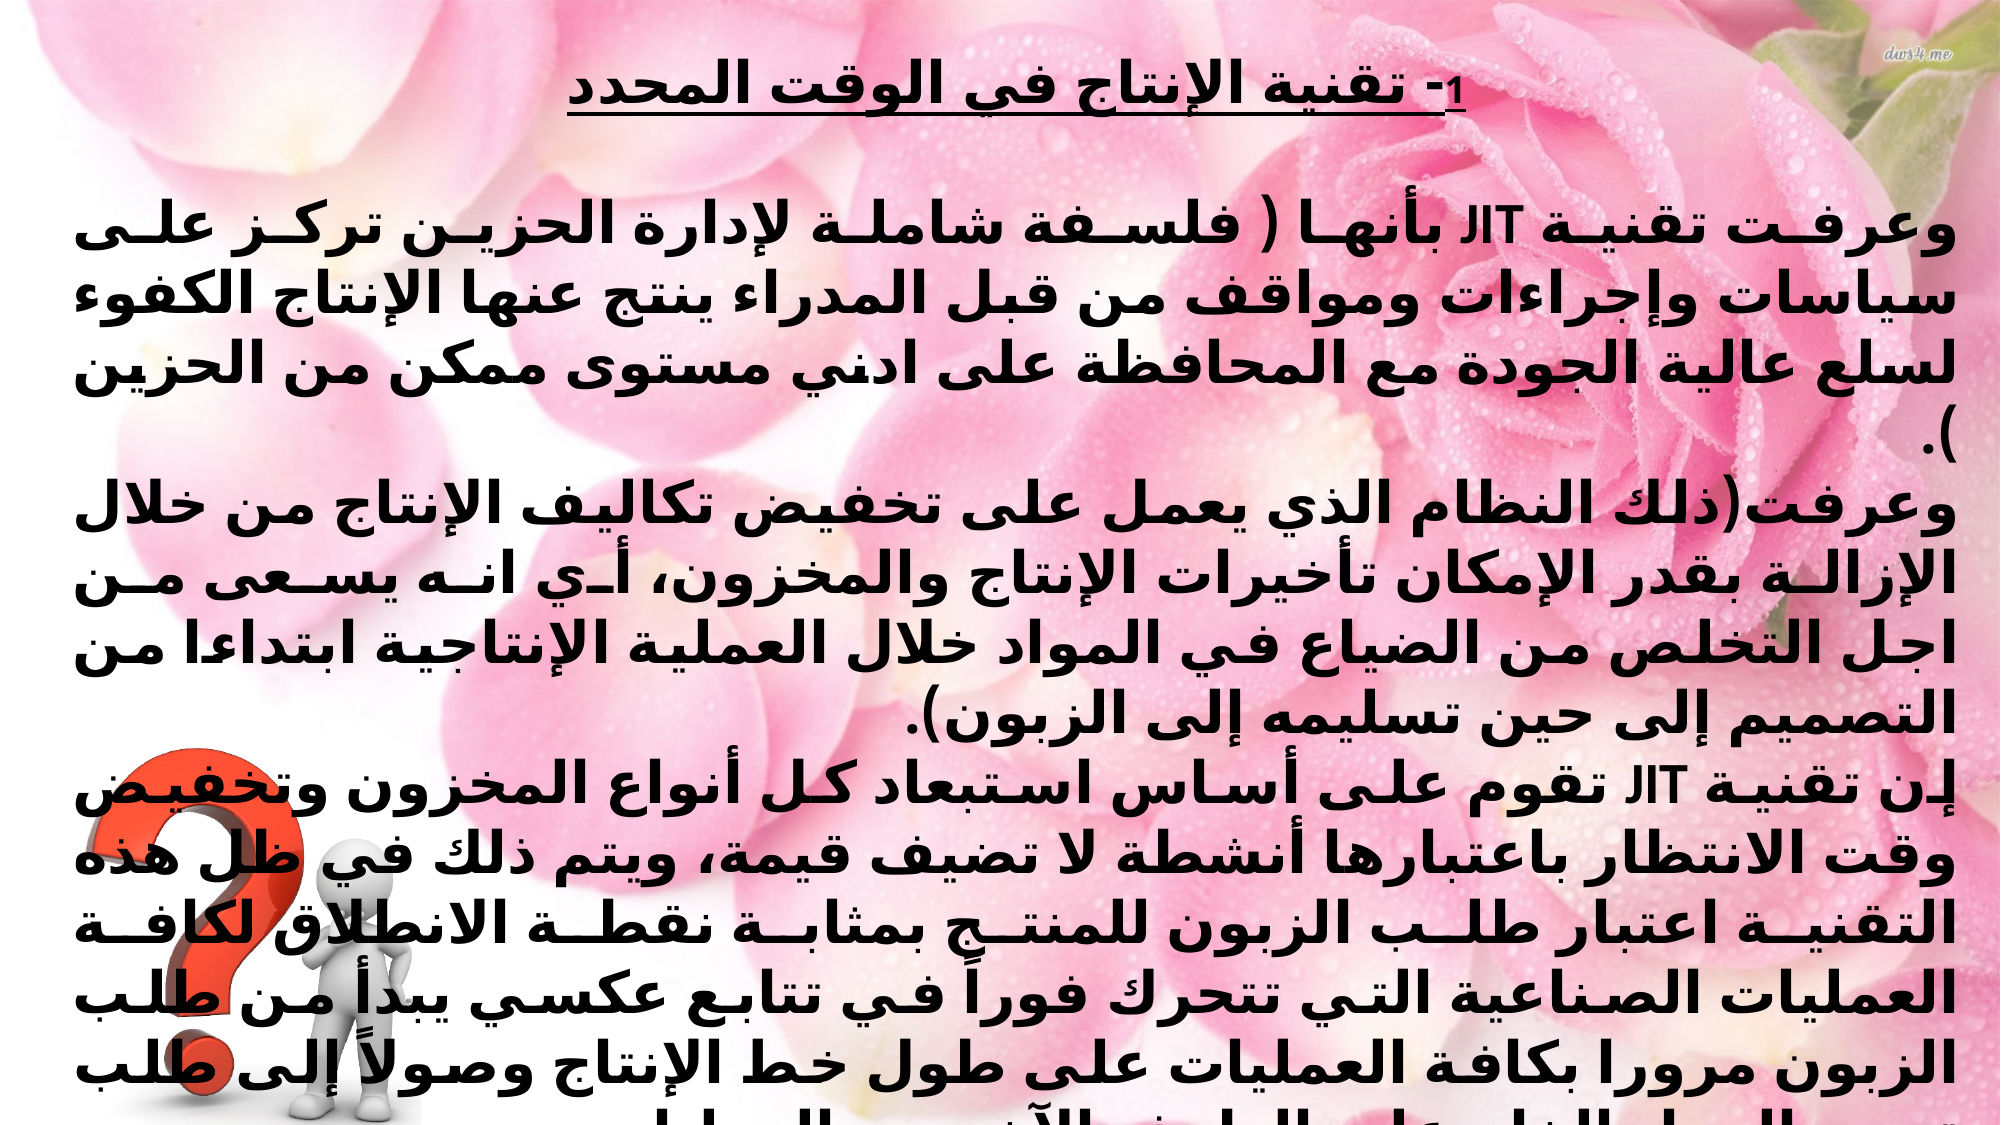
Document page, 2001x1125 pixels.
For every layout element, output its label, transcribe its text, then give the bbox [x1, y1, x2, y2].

text_box 1- تقنية الإنتاج في الوقت المحدد وعرفت تقنية JIT بأنها ( فلسفة شاملة لإدارة الحزين تركز على سياسات وإجراءات ومواقف من قبل المدراء ينتج عنها الإنتاج الكفوء لسلع عالية الجودة مع المحافظة على ادني مستوى ممكن من الحزين ). وعرفت(ذلك النظام الذي يعمل على تخفيض تكاليف الإنتاج من خلال الإزالة بقدر الإمكان تأخيرات الإنتاج والمخزون، أي انه يسعى من اجل التخلص من الضياع في المواد خلال العملية الإنتاجية ابتداءا من التصميم إلى حين تسليمه إلى الزبون). إن تقنية JIT تقوم على أساس استبعاد كل أنواع المخزون وتخفيض وقت الانتظار باعتبارها أنشطة لا تضيف قيمة، ويتم ذلك في ظل هذه التقنية اعتبار طلب الزبون للمنتج بمثابة نقطة الانطلاق لكافة العمليات الصناعية التي تتحرك فوراً في تتابع عكسي يبدأ من طلب الزبون مرورا بكافة العمليات على طول خط الإنتاج وصولاً إلى طلب توريد المواد الخام على الطرف الآخر من العمليات.، بذلك فان JIT من الناحية النظرية تستبعد الحاجة إلى وجود مخزون سلعي وذلك لأن الإنتاج لا يحدث ما لم يتم التأكد مسبقاً بأنه سوف يباع وهذا ما يتطلب مجهزين موثوق فيهم والذين سيوفرون الخامات بالجودة المطلوبة وفي الوقت المحدد تماماً. [58, 37, 1975, 1125]
picture [81, 746, 422, 1125]
